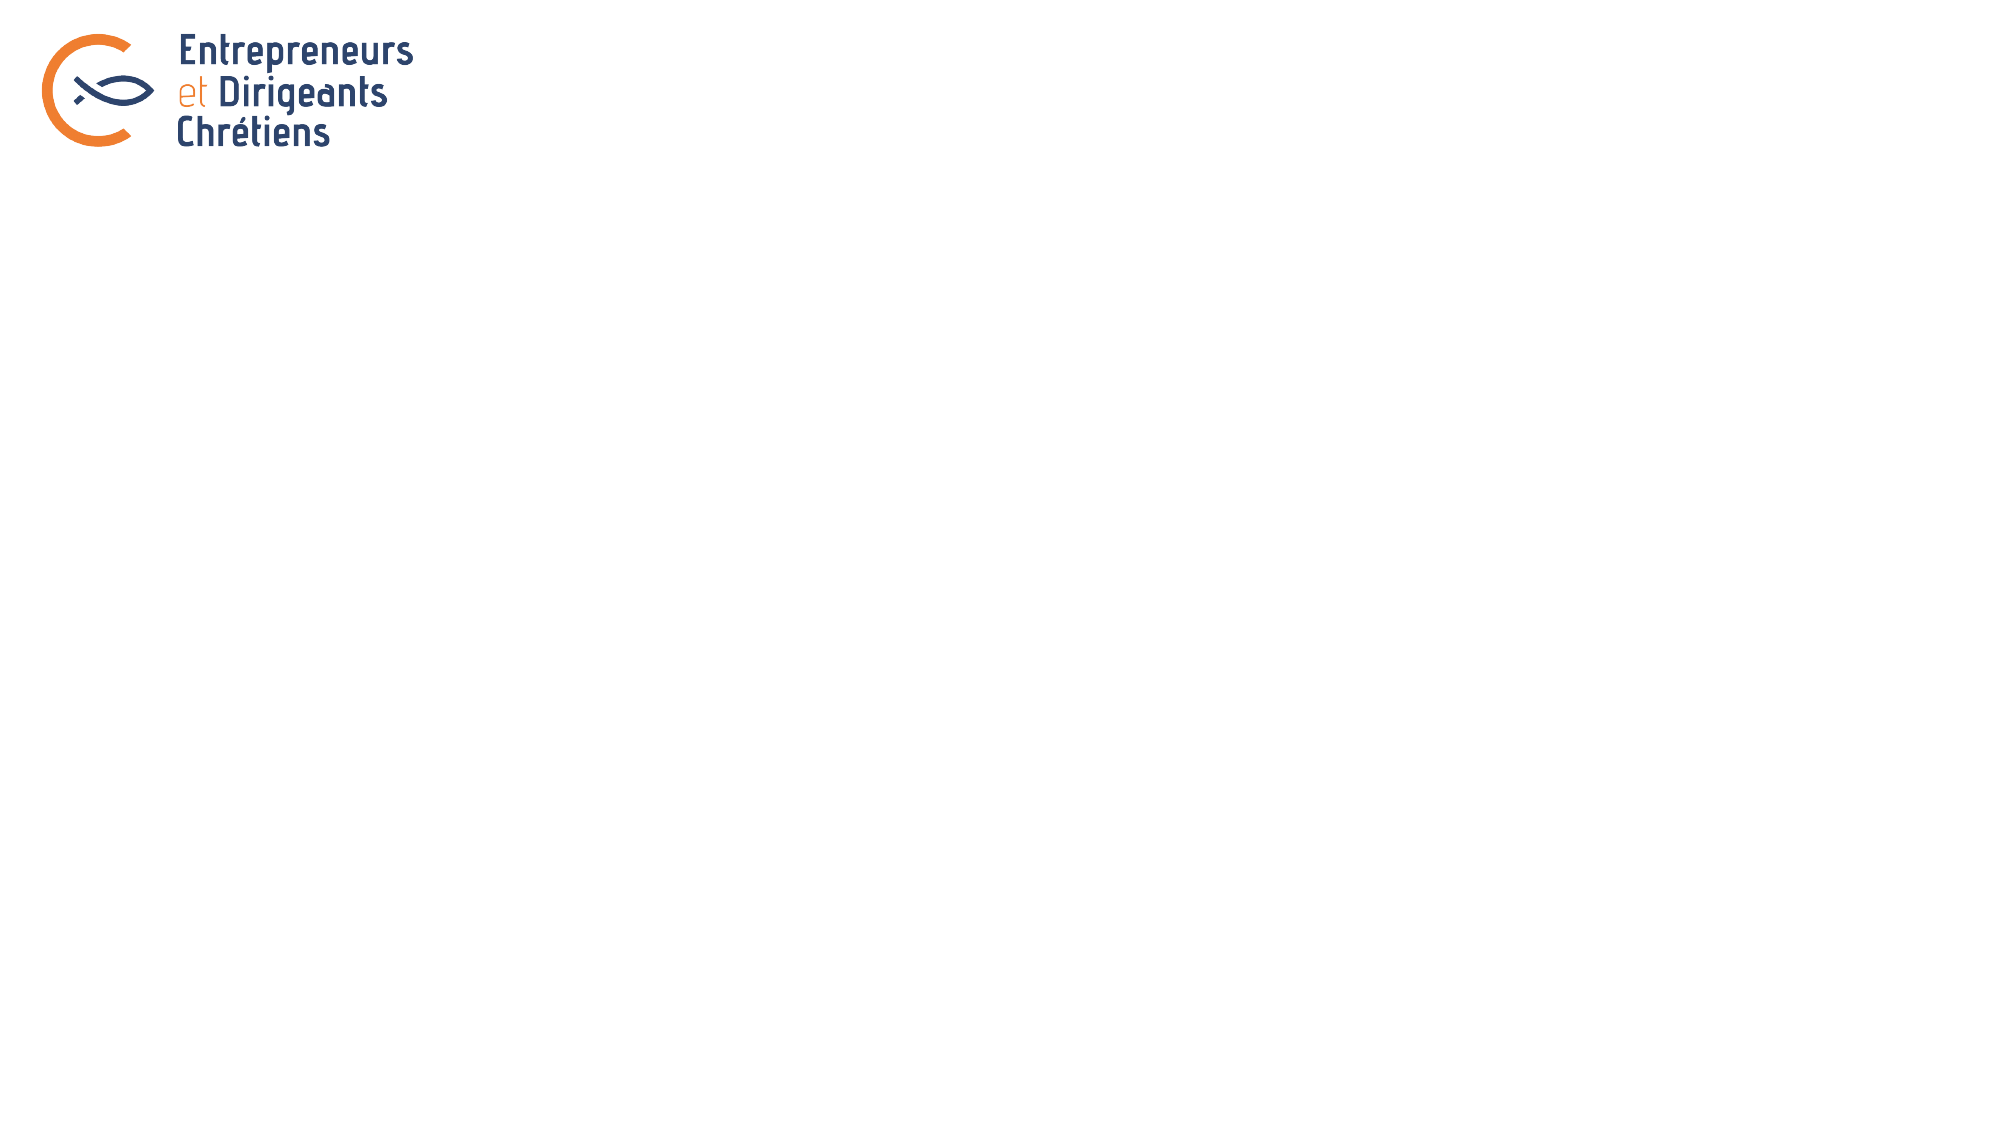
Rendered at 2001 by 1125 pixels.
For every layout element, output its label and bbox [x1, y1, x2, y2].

picture [0, 21, 454, 158]
